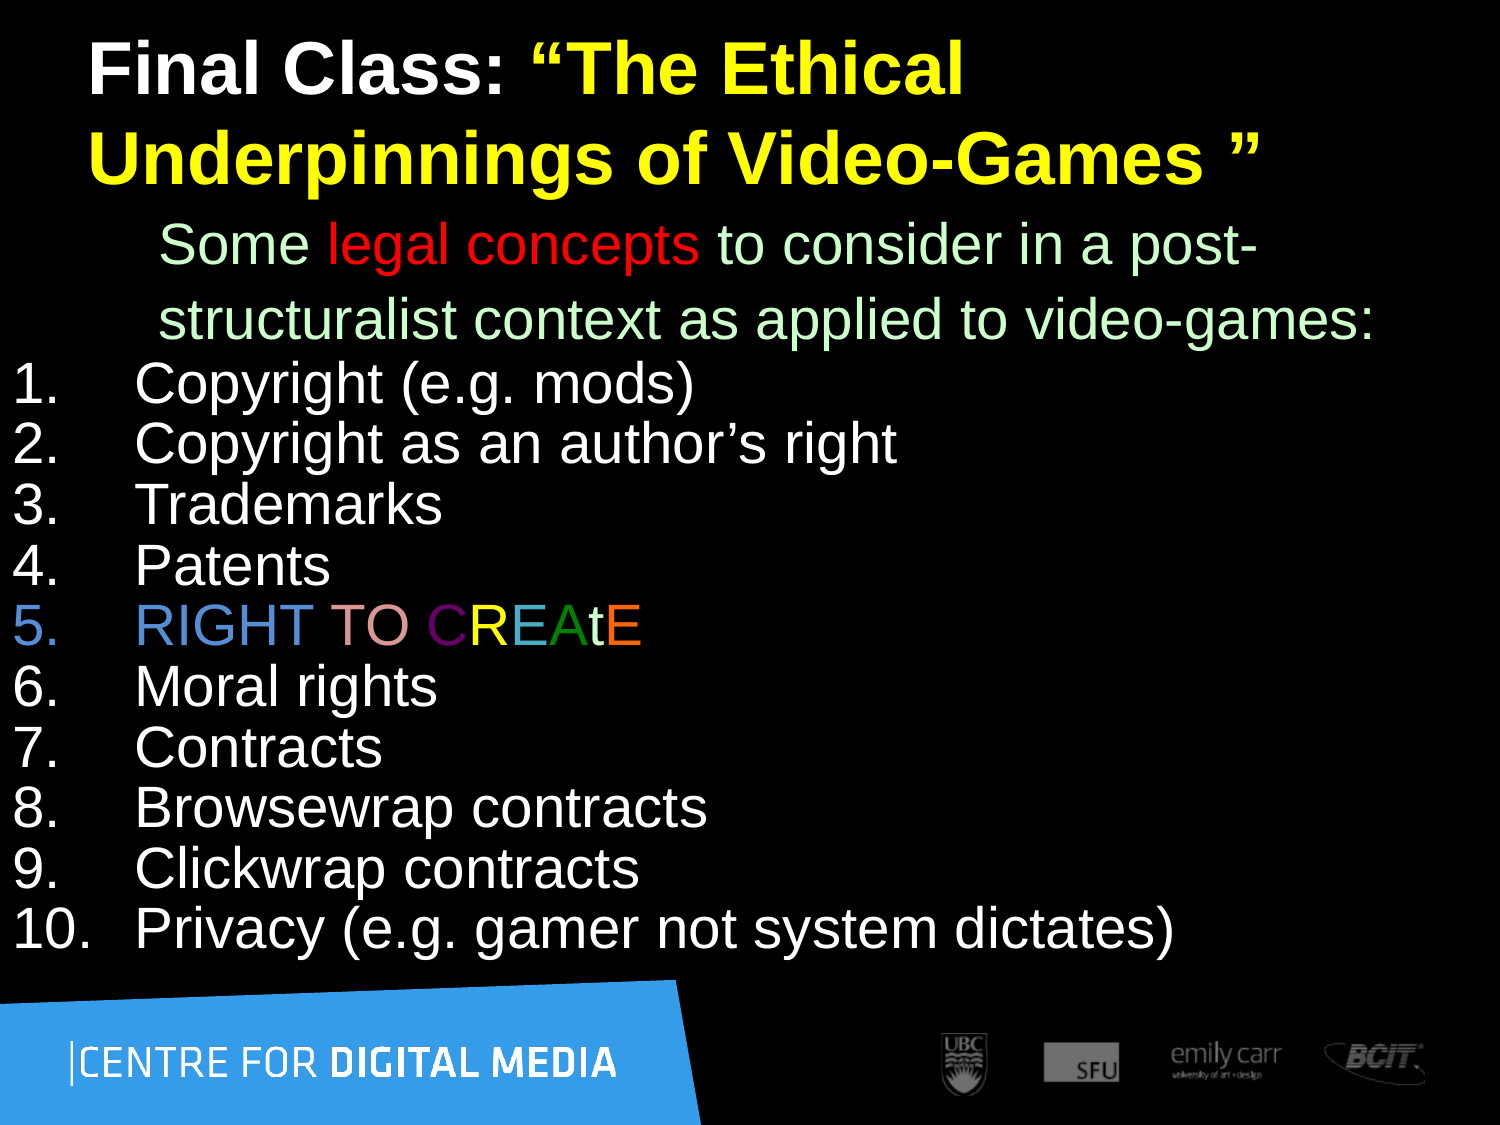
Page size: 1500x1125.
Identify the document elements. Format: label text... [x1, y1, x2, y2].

title Final Class: “The Ethical Underpinnings of Video-Games ” [75, 16, 1500, 203]
list Some legal concepts to consider in a post- structuralist context as applied to video-games: Copyright (e.g. mods) Copyright as an author’s right Trademarks Patents RIGHT TO CREAtE ? Moral rights Contracts Browsewrap contracts Clickwrap contracts Privacy (e.g. gamer not system dictates) [0, 202, 1471, 980]
